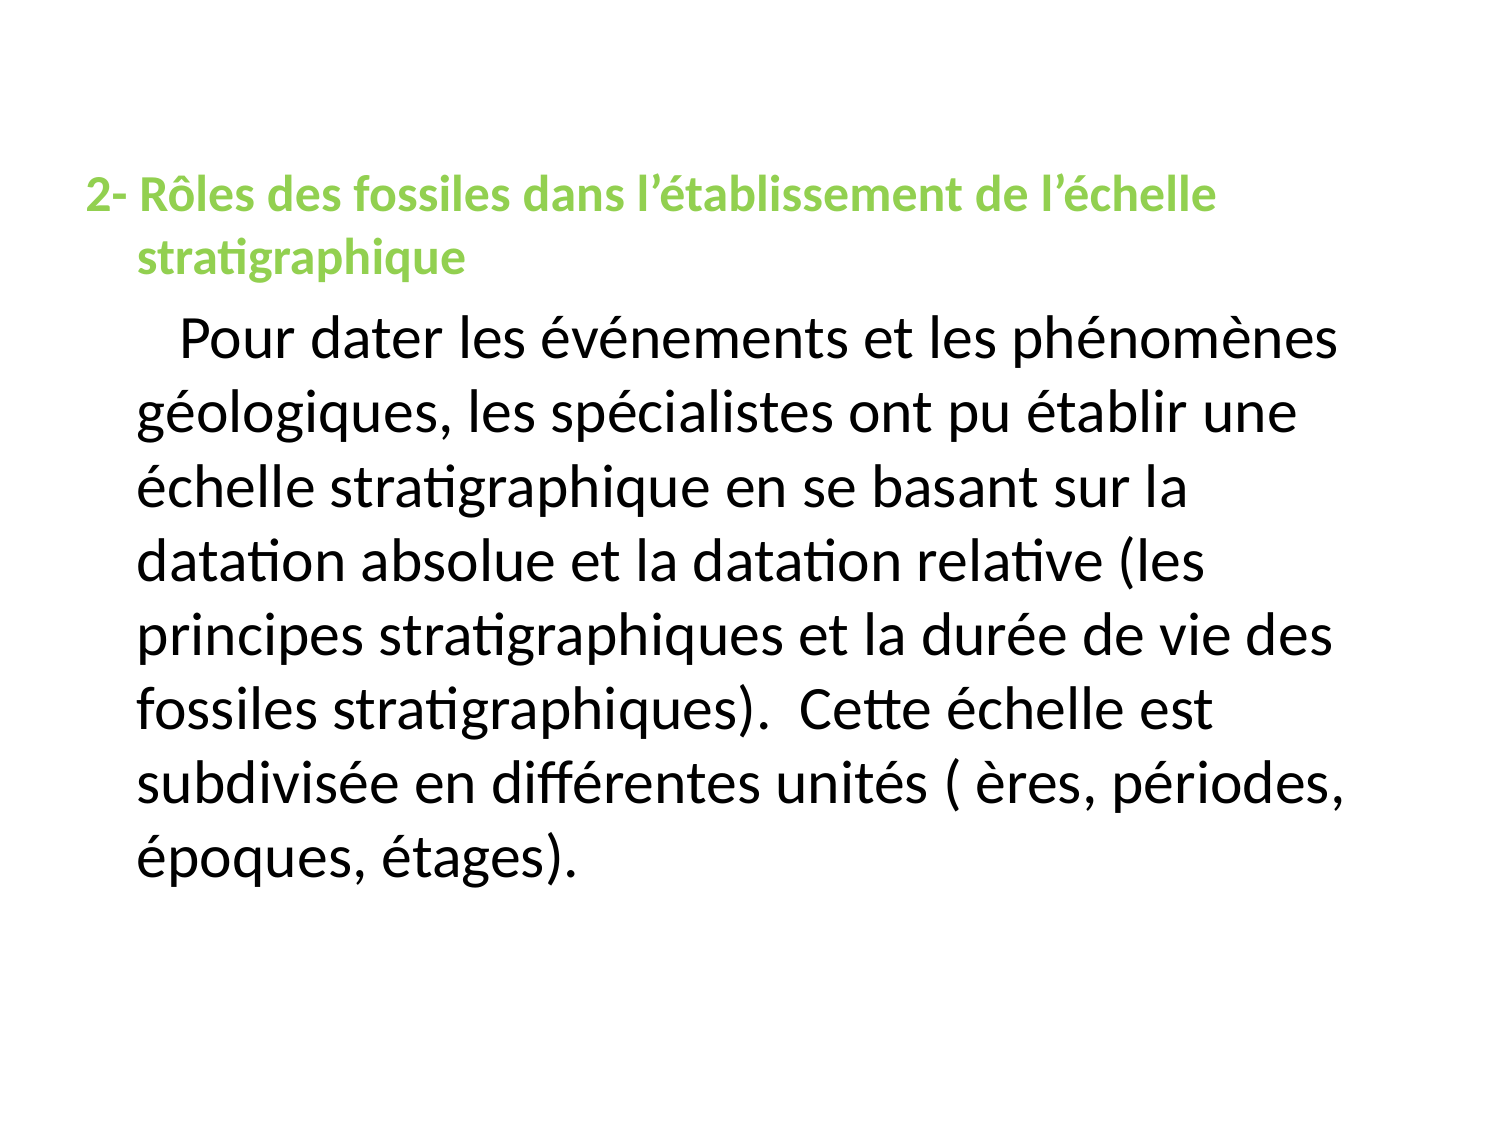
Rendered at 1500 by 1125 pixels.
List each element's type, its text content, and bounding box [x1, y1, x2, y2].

list 2- Rôles des fossiles dans l’établissement de l’échelle stratigraphique Pour dater les événements et les phénomènes géologiques, les spécialistes ont pu établir une échelle stratigraphique en se basant sur la datation absolue et la datation relative (les principes stratigraphiques et la durée de vie des fossiles stratigraphiques). Cette échelle est subdivisée en différentes unités ( ères, périodes, époques, étages). [70, 152, 1421, 1079]
